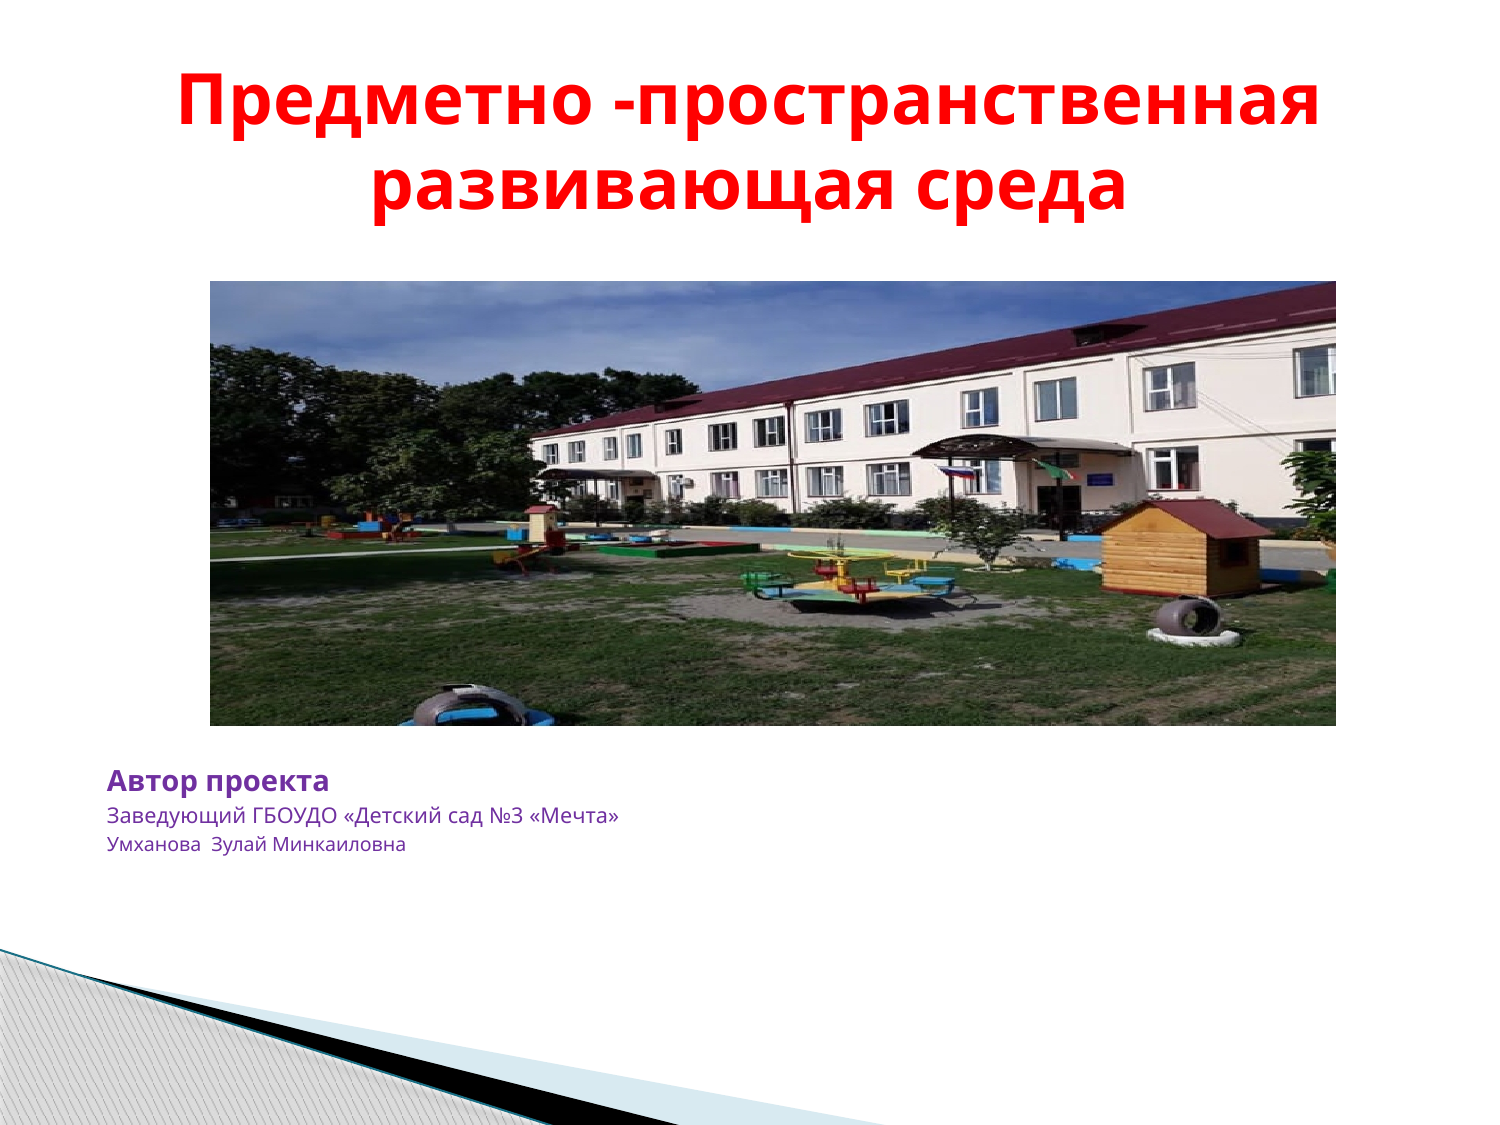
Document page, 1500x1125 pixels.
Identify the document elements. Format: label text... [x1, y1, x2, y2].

picture [210, 281, 1337, 727]
list Автор проекта Заведующий ГБОУДО «Детский сад №3 «Мечта» Умханова Зулай Минкаиловна [75, 243, 1425, 986]
title Предметно -пространственная развивающая среда [75, 45, 1425, 233]
